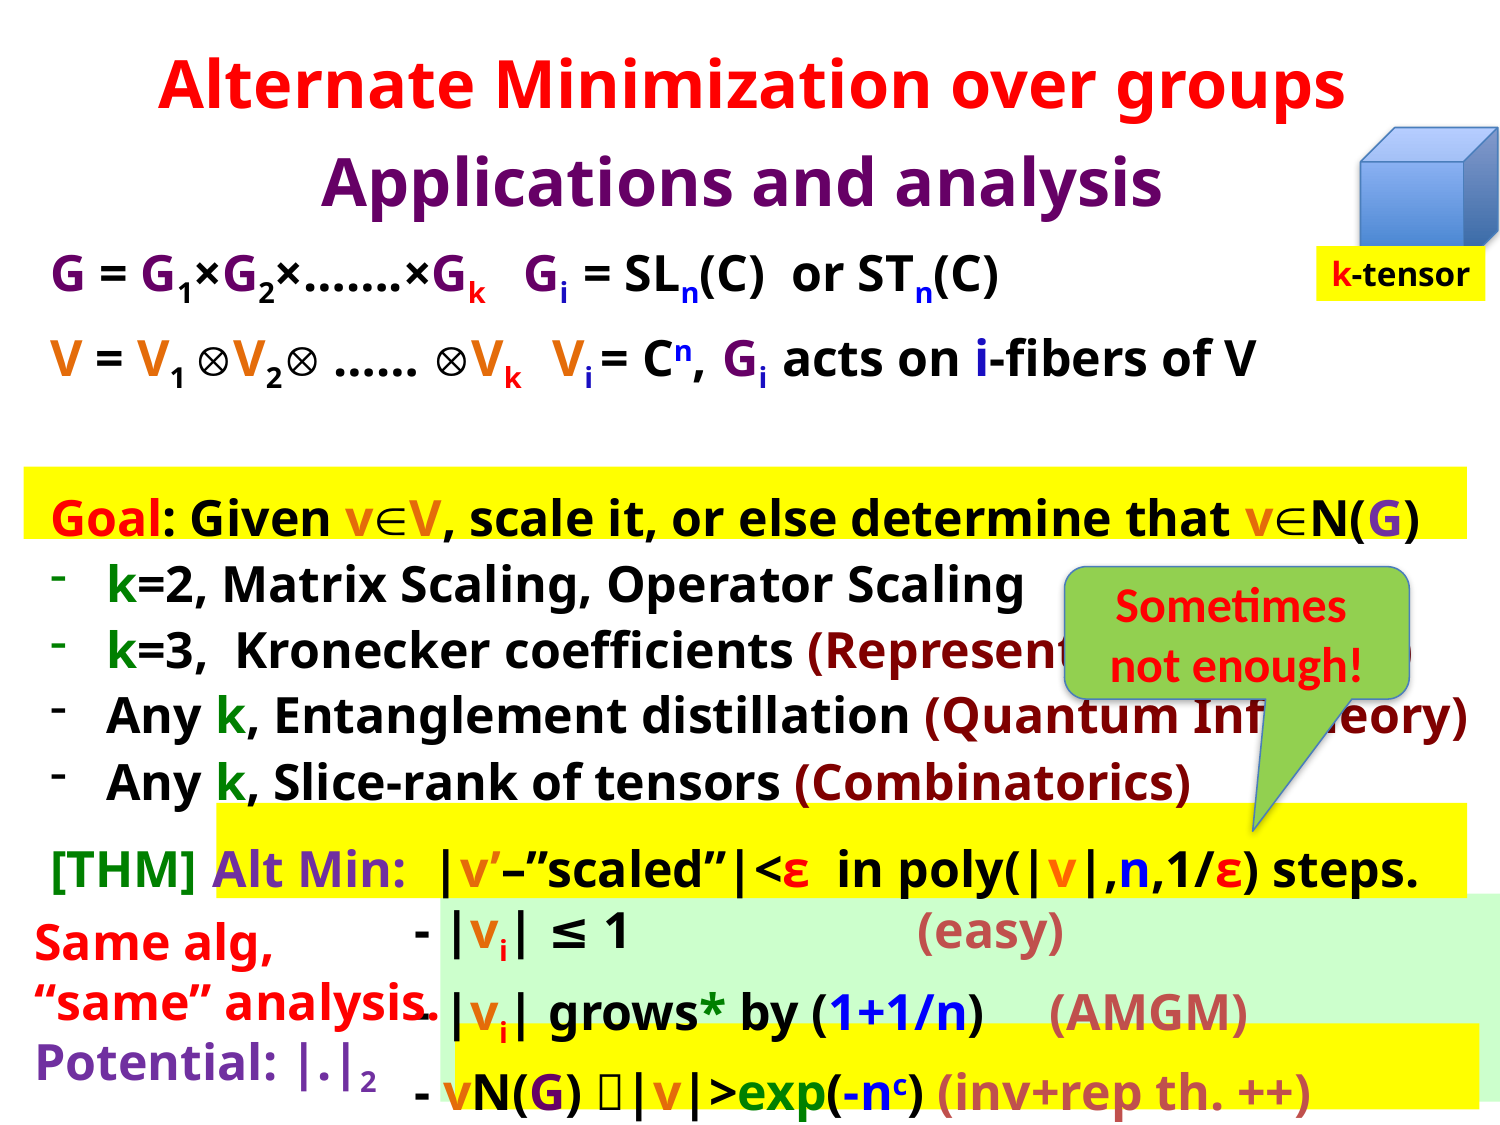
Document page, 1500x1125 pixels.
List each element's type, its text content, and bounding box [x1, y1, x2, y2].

text_box [23, 466, 1467, 539]
title Alternate Minimization over groups Applications and analysis [0, 0, 1487, 275]
text_box k-tensor [1316, 246, 1486, 301]
text_box [440, 893, 1500, 1102]
text_box Same alg, “same” analysis. Potential: |.|2 [19, 902, 477, 1106]
text_box [1359, 126, 1499, 246]
text_box Sometimes not enough! [1063, 565, 1411, 832]
text_box Yes! [1364, 129, 1494, 161]
text_box [216, 802, 1468, 899]
text_box [461, 1106, 475, 1110]
text_box [477, 1023, 1480, 1110]
